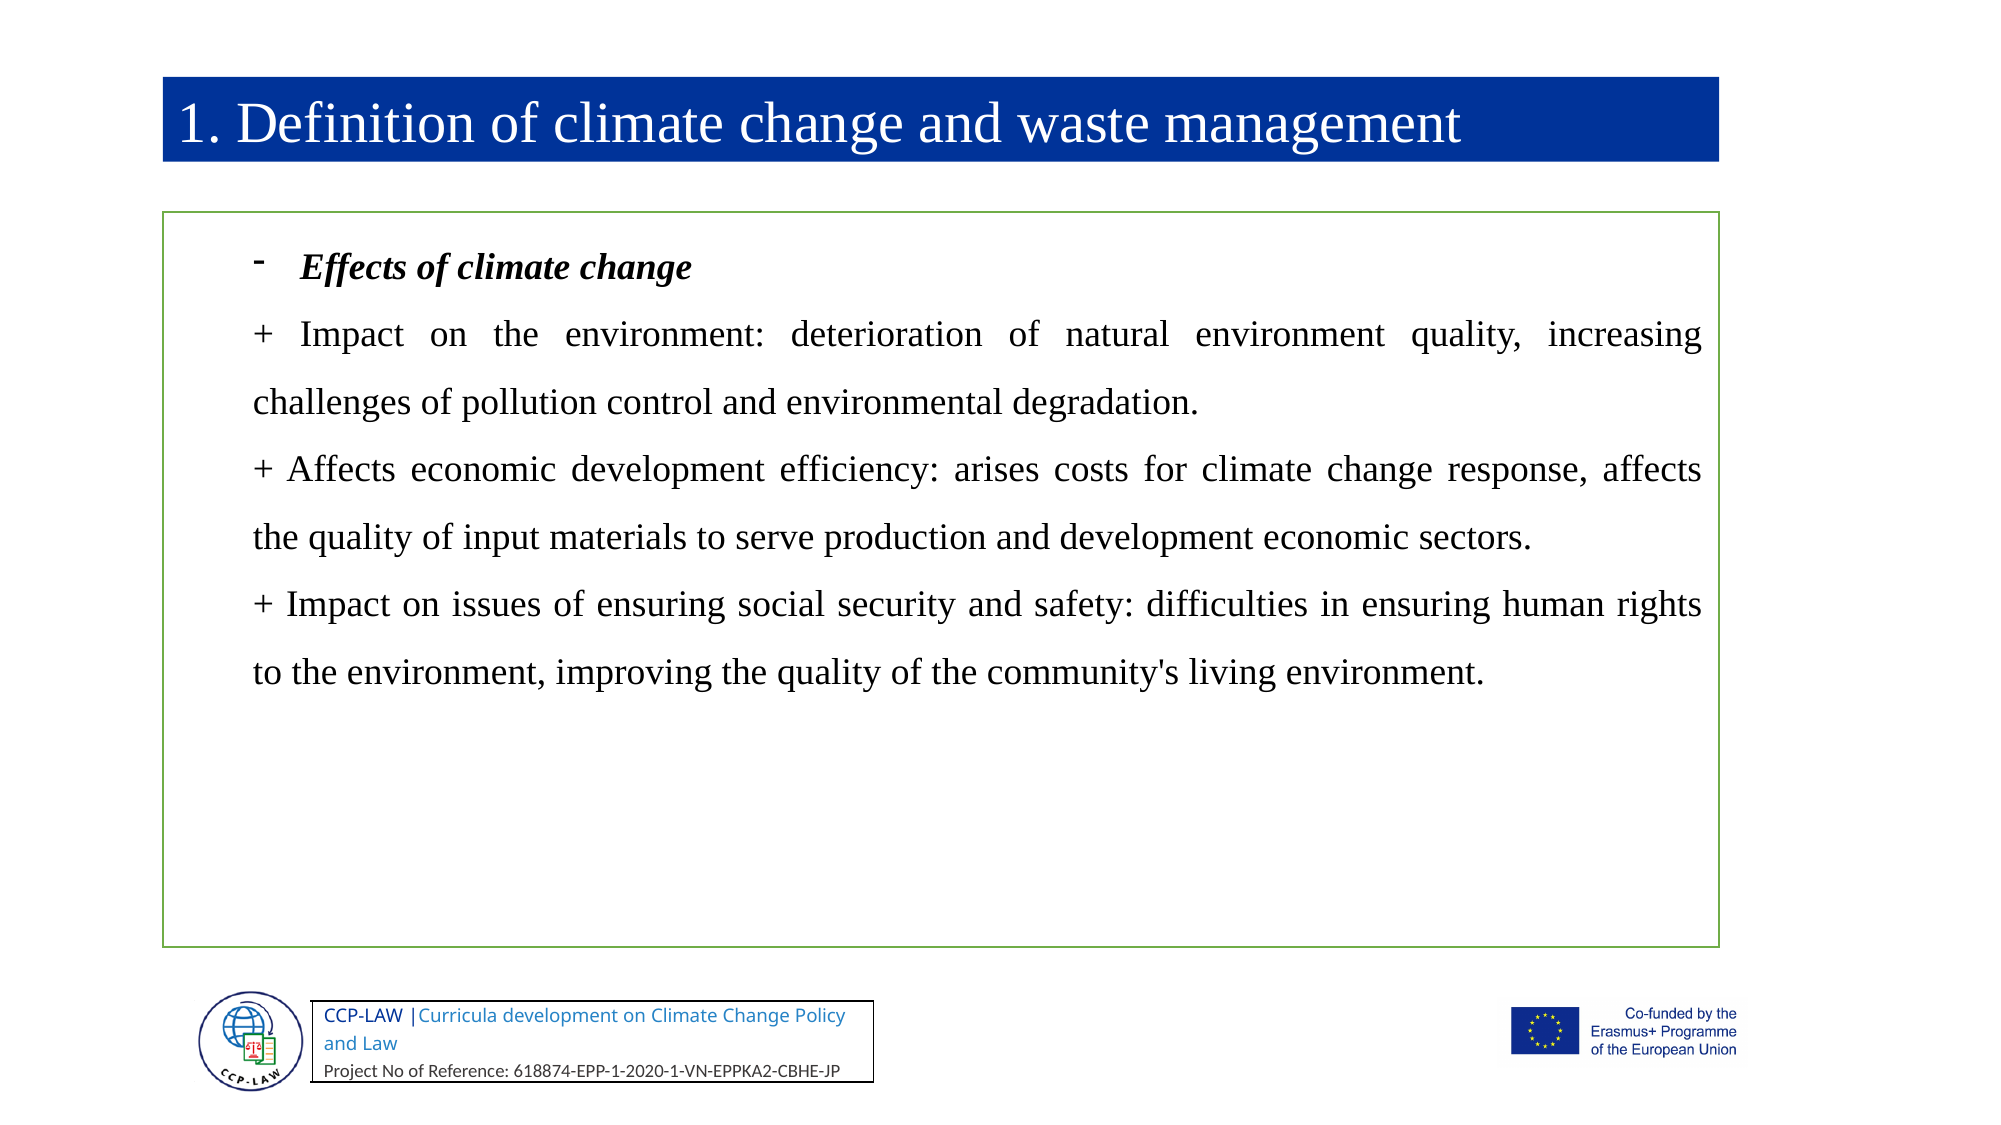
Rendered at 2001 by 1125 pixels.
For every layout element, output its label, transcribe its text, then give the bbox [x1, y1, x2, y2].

text_box Effects of climate change + Impact on the environment: deterioration of natural environment quality, increasing challenges of pollution control and environmental degradation. + Affects economic development efficiency: arises costs for climate change response, affects the quality of input materials to serve production and development economic sectors. + Impact on issues of ensuring social security and safety: difficulties in ensuring human rights to the environment, improving the quality of the community's living environment. [162, 211, 1720, 948]
text_box 1. Definition of climate change and waste management [162, 76, 1720, 162]
picture [1497, 997, 1748, 1068]
picture [195, 984, 310, 1095]
